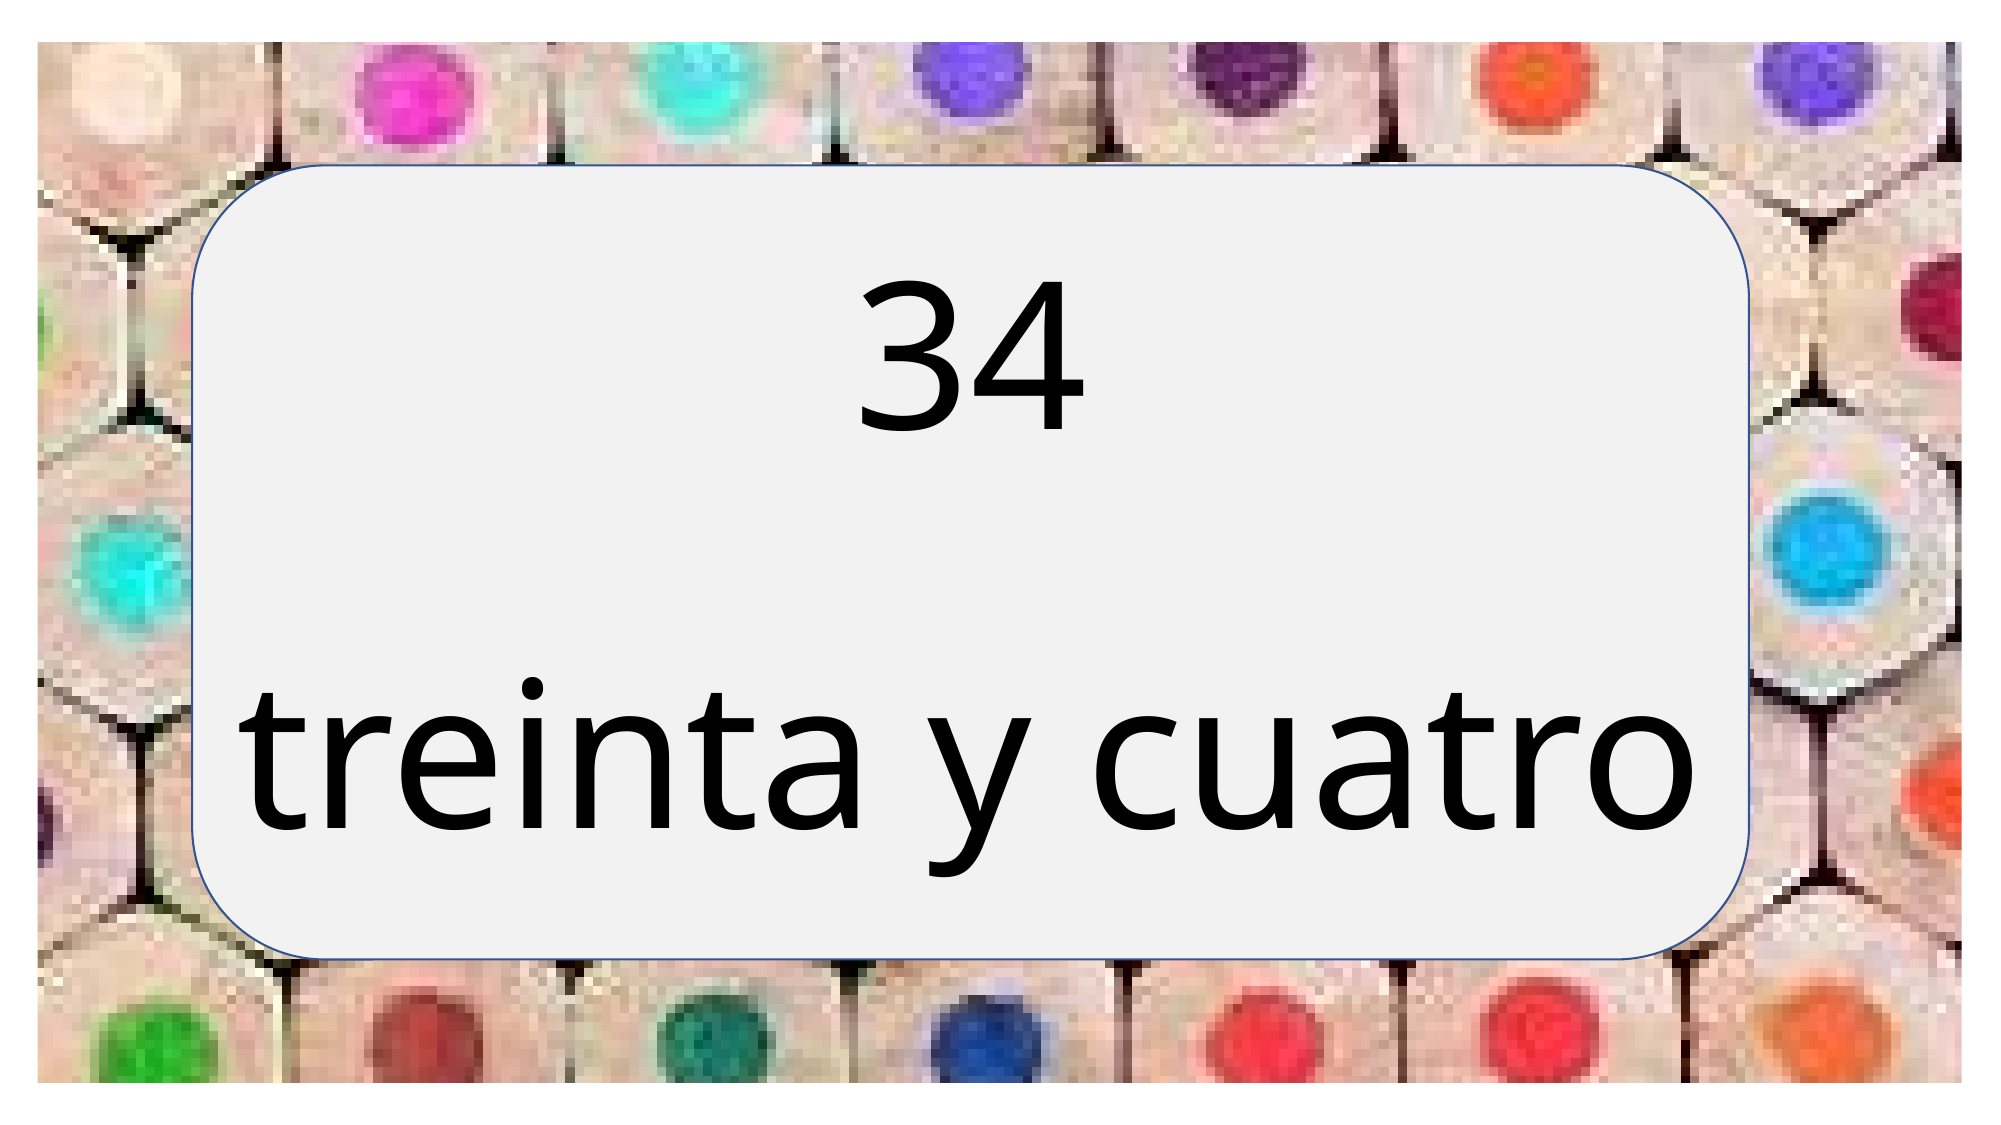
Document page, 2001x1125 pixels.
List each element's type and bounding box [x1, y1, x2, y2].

picture [37, 42, 1962, 1083]
